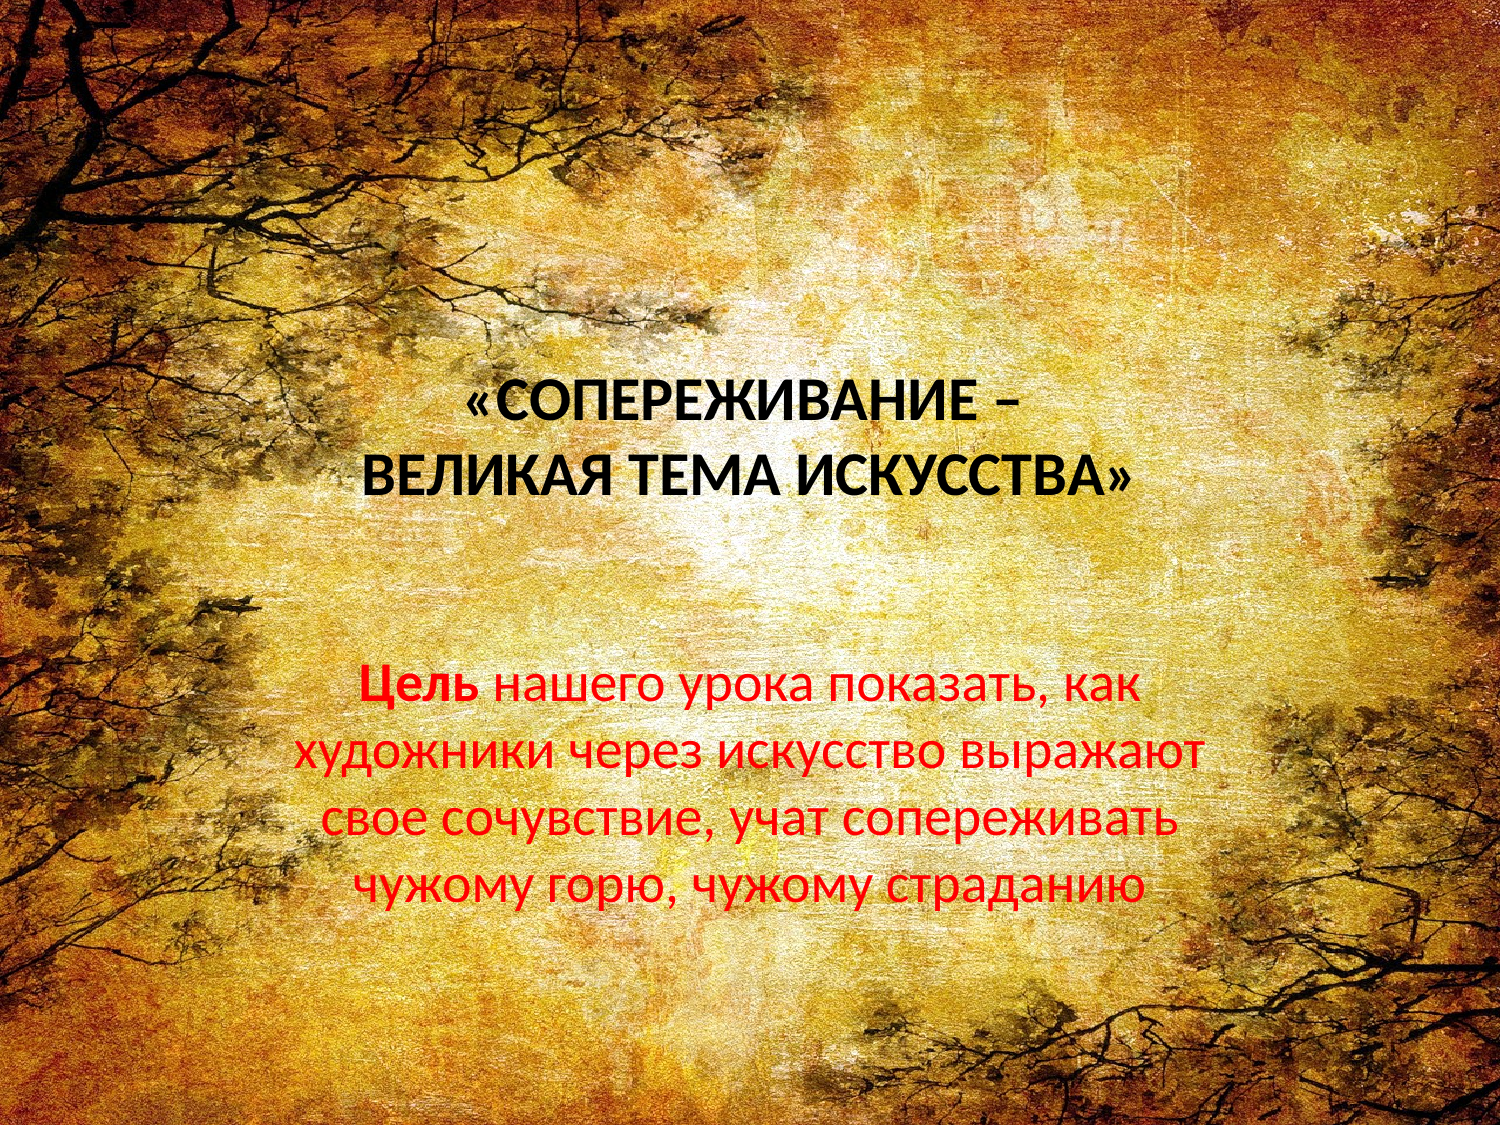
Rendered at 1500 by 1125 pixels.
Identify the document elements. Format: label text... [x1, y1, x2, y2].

subtitle Цель нашего урока показать, как художники через искусство выражают свое сочувствие, учат сопереживать чужому горю, чужому страданию [225, 637, 1275, 925]
title «СОПЕРЕЖИВАНИЕ – ВЕЛИКАЯ ТЕМА ИСКУССТВА» [112, 349, 1388, 591]
picture [0, 0, 1500, 1125]
